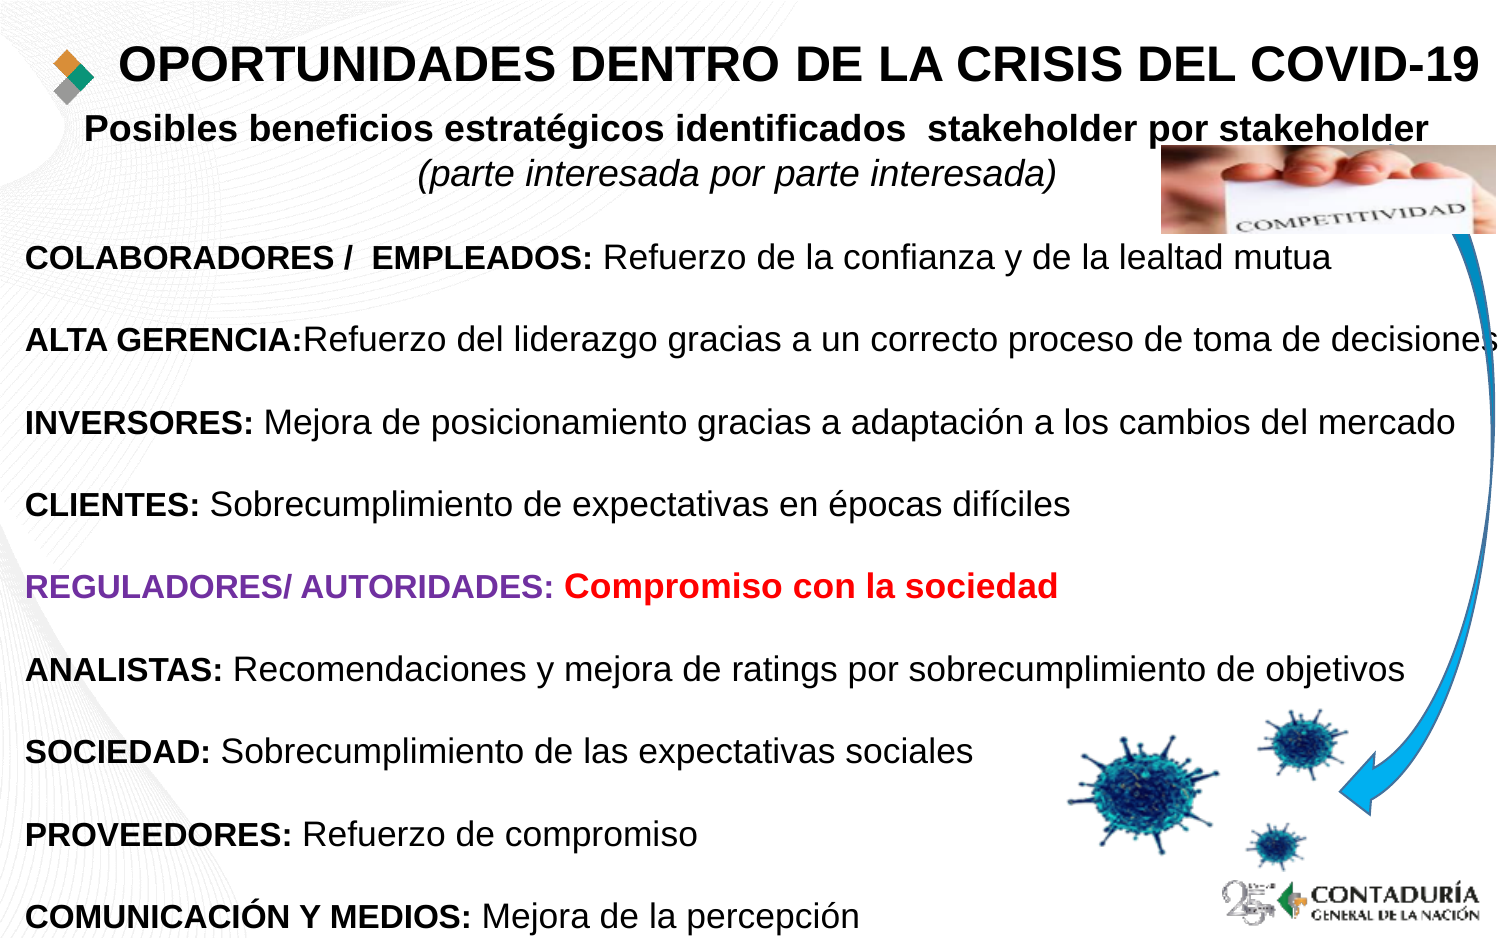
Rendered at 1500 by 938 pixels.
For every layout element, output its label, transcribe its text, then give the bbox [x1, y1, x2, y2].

picture [1161, 99, 1500, 234]
text_box COLABORADORES / EMPLEADOS: Refuerzo de la confianza y de la lealtad mutua ALTA GERENCIA:Refuerzo del liderazgo gracias a un correcto proceso de toma de decisiones INVERSORES: Mejora de posicionamiento gracias a adaptación a los cambios del mercado CLIENTES: Sobrecumplimiento de expectativas en épocas difíciles REGULADORES/ AUTORIDADES: Compromiso con la sociedad ANALISTAS: Recomendaciones y mejora de ratings por sobrecumplimiento de objetivos SOCIEDAD: Sobrecumplimiento de las expectativas sociales PROVEEDORES: Refuerzo de compromiso COMUNICACIÓN Y MEDIOS: Mejora de la percepción [10, 196, 1500, 938]
picture [0, 0, 1500, 96]
picture [0, 202, 10, 938]
text_box Posibles beneficios estratégicos identificados stakeholder por stakeholder (parte interesada por parte interesada) [0, 96, 1486, 202]
text_box [1352, 234, 1496, 817]
picture [1065, 707, 1352, 872]
text_box OPORTUNIDADES DENTRO DE LA CRISIS DEL COVID-19 [103, 23, 1500, 99]
